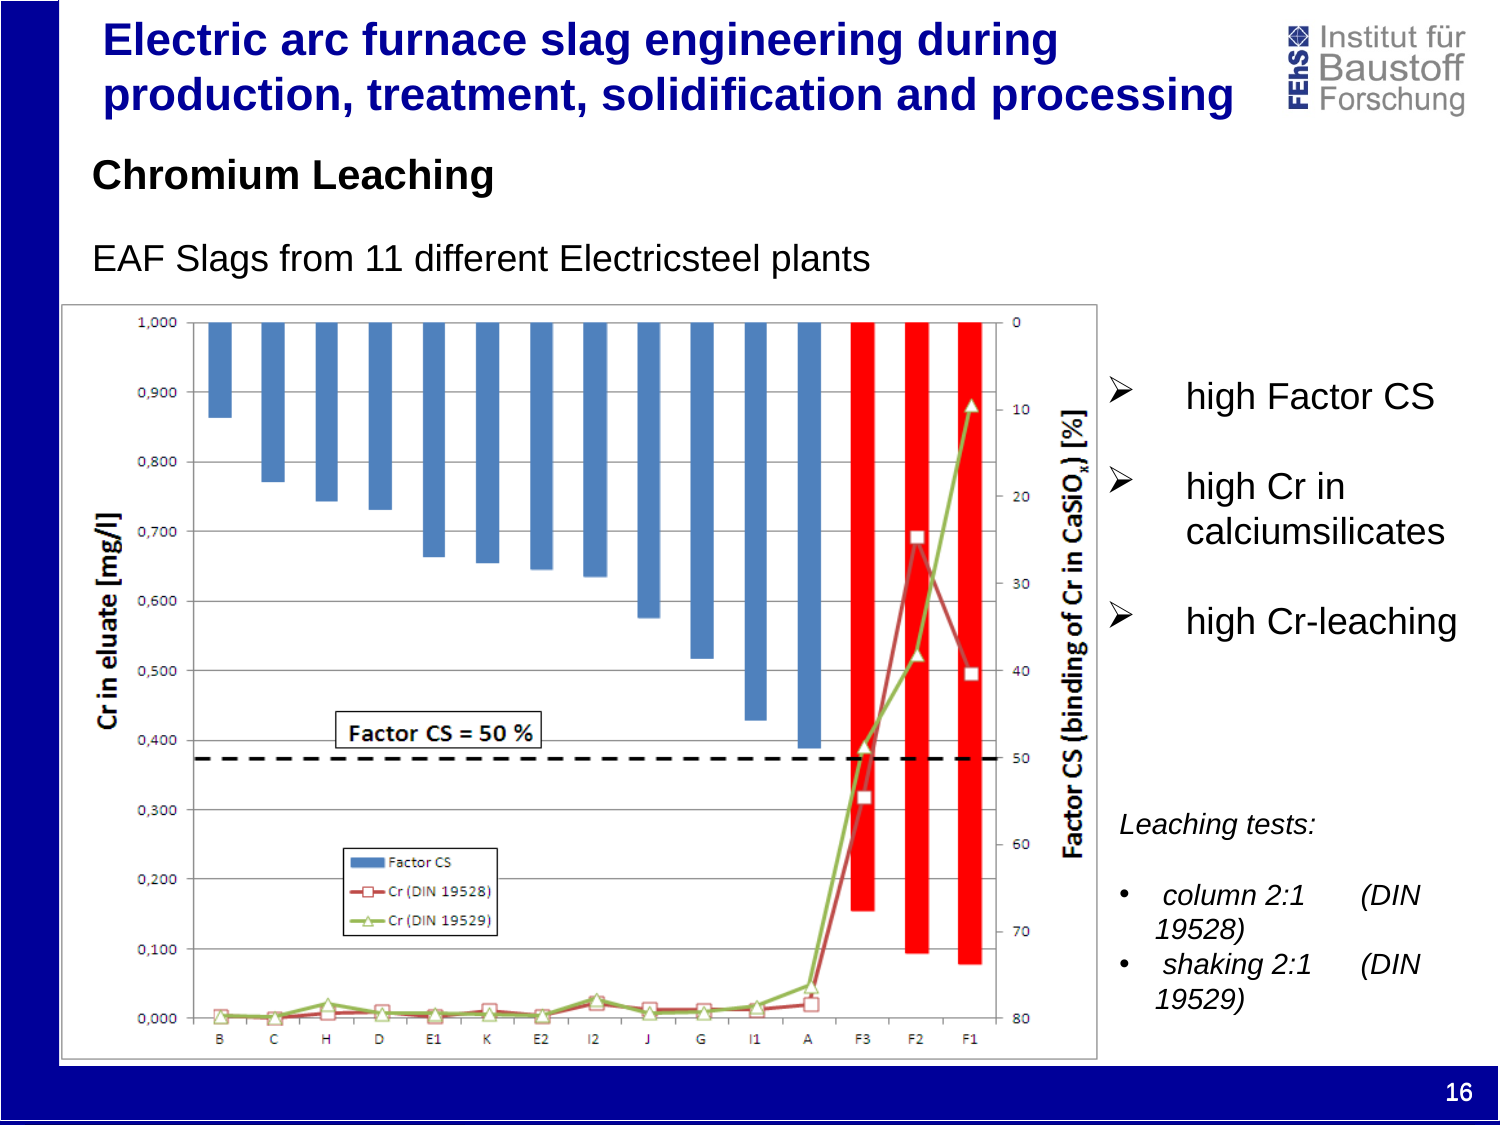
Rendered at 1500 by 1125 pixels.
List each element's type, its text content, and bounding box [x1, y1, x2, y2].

text_box Chromium Leaching [77, 140, 1182, 206]
text_box [53, 6, 1278, 142]
text_box high Factor CS high Cr in calciumsilicates high Cr-leaching [1102, 364, 1500, 650]
picture [1282, 19, 1474, 118]
picture [60, 302, 1099, 1061]
text_box 16 [1333, 1068, 1489, 1125]
text_box Leaching tests: column 2:1 (DIN 19528) shaking 2:1 (DIN 19529) [1104, 798, 1500, 1023]
text_box EAF Slags from 11 different Electricsteel plants [77, 226, 1452, 286]
